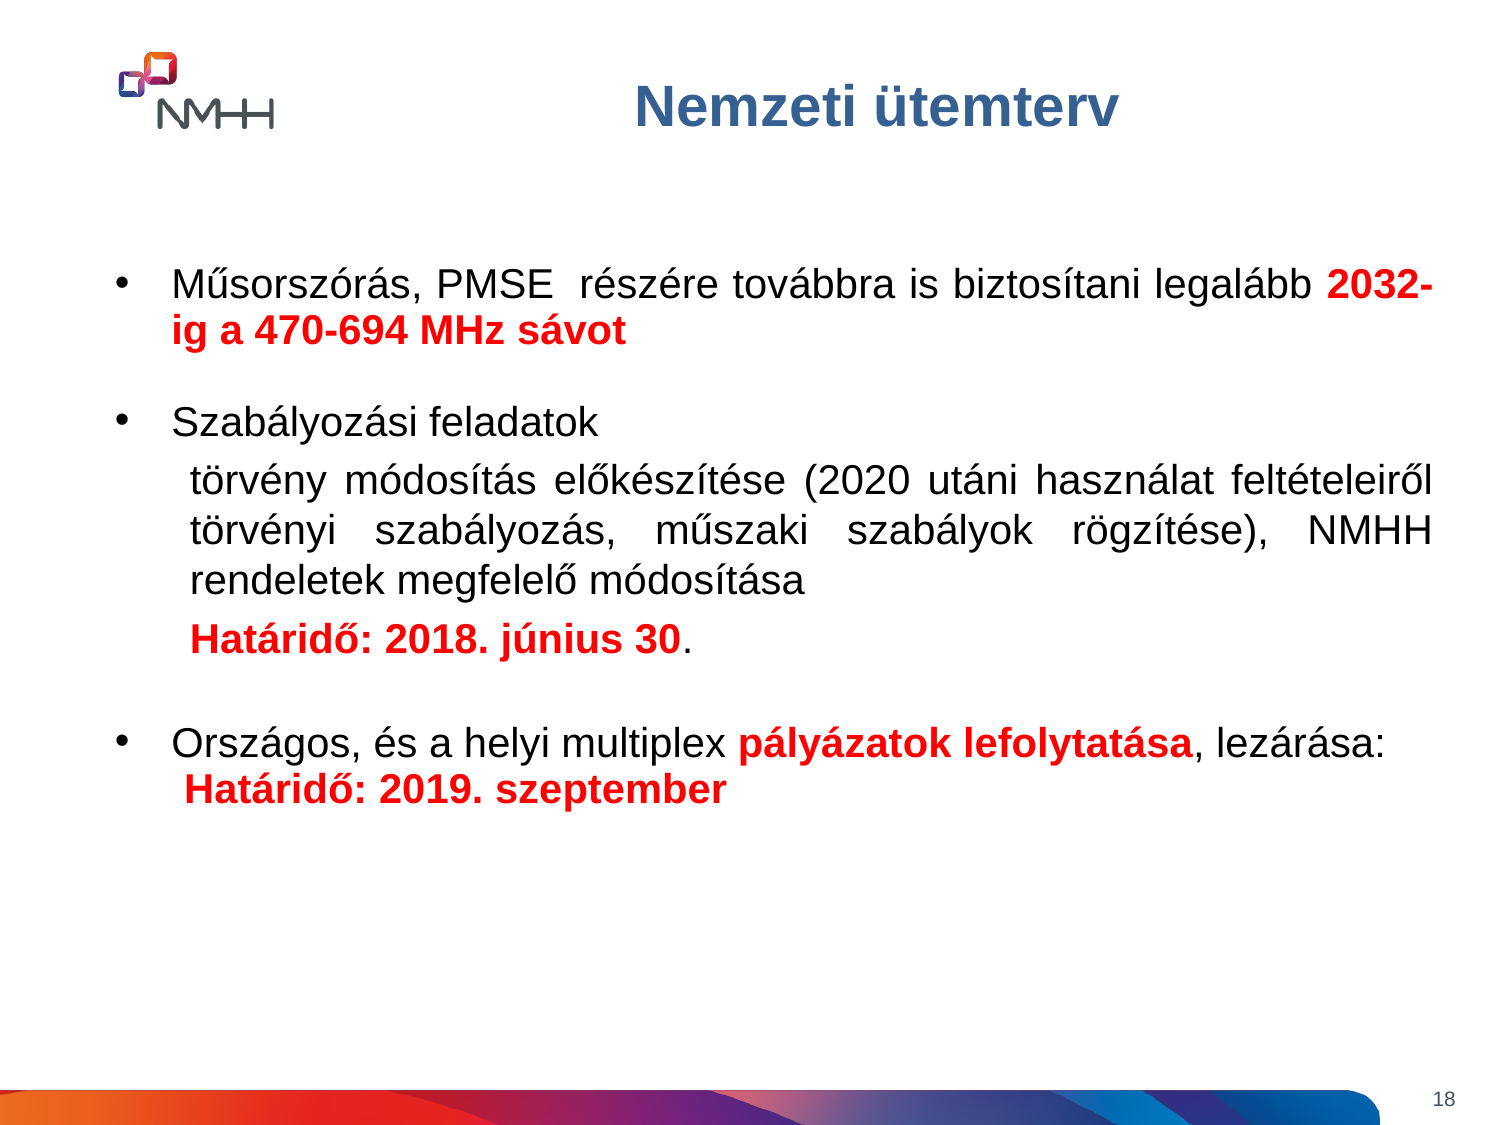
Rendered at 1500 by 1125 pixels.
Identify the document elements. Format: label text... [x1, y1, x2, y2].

list Műsorszórás, PMSE részére továbbra is biztosítani legalább 2032-ig a 470-694 MHz sávot Szabályozási feladatok törvény módosítás előkészítése (2020 utáni használat feltételeiről törvényi szabályozás, műszaki szabályok rögzítése), NMHH rendeletek megfelelő módosítása Határidő: 2018. június 30. Országos, és a helyi multiplex pályázatok lefolytatása, lezárása: Határidő: 2019. szeptember [100, 208, 1449, 1002]
picture [0, 0, 1500, 1125]
list Nemzeti ütemterv [336, 92, 1402, 140]
